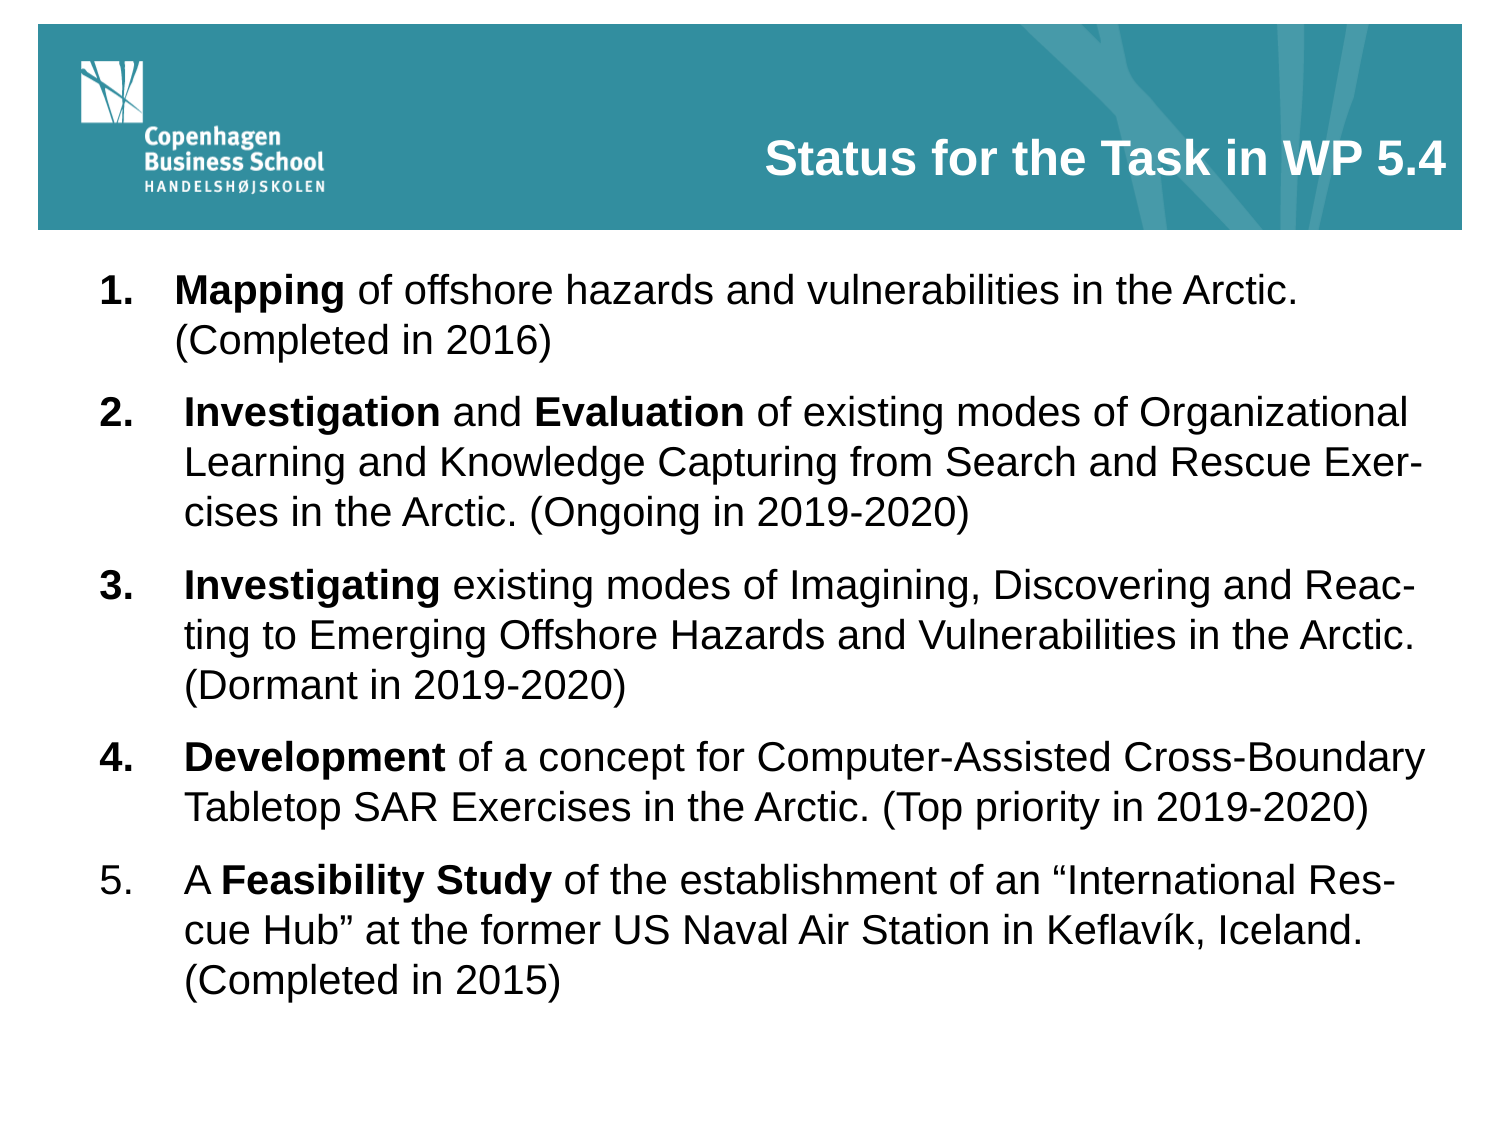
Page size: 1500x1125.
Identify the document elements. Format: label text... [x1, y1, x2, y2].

text_box Mapping of offshore hazards and vulnerabilities in the Arctic. (Completed in 2016) Investigation and Evaluation of existing modes of Organizational Learning and Knowledge Capturing from Search and Rescue Exer-cises in the Arctic. (Ongoing in 2019-2020) Investigating existing modes of Imagining, Discovering and Reac-ting to Emerging Offshore Hazards and Vulnerabilities in the Arctic. (Dormant in 2019-2020) Development of a concept for Computer-Assisted Cross-Boundary Tabletop SAR Exercises in the Arctic. (Top priority in 2019-2020) A Feasibility Study of the establishment of an “International Res-cue Hub” at the former US Naval Air Station in Keflavík, Iceland. (Completed in 2015) [53, 262, 1459, 1047]
title Status for the Task in WP 5.4 [383, 117, 1448, 194]
picture [38, 24, 1462, 230]
